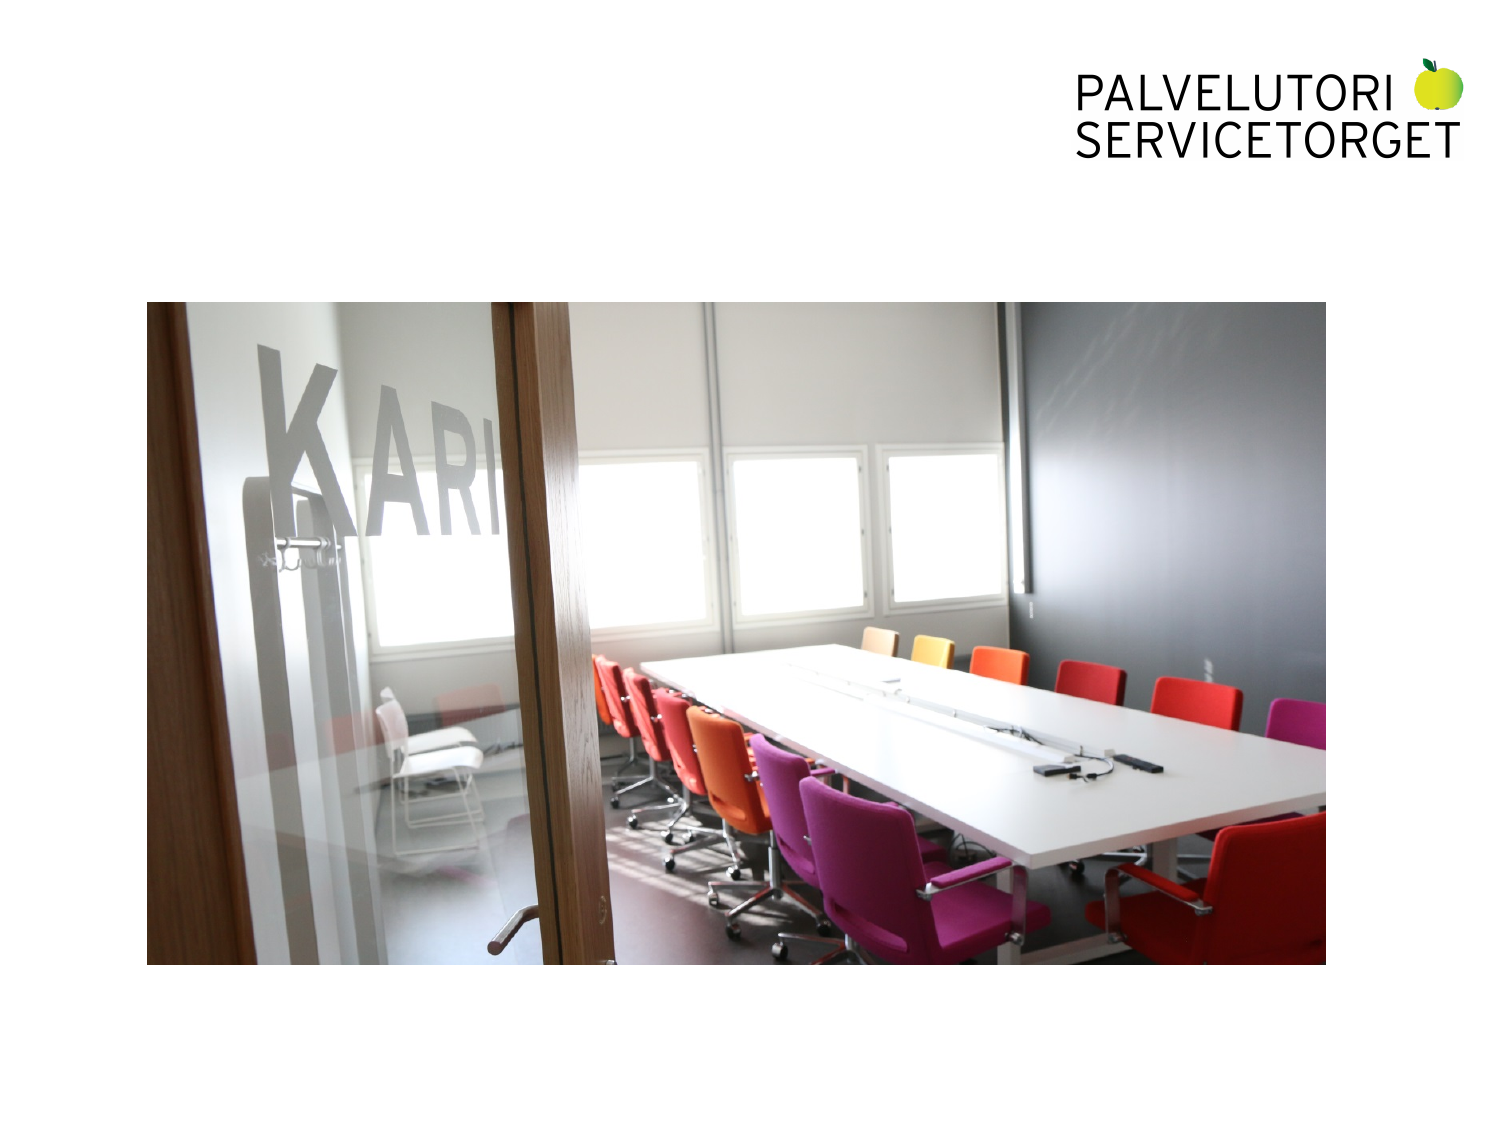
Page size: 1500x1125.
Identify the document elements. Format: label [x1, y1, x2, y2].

picture [1071, 56, 1464, 161]
picture [147, 302, 1326, 965]
